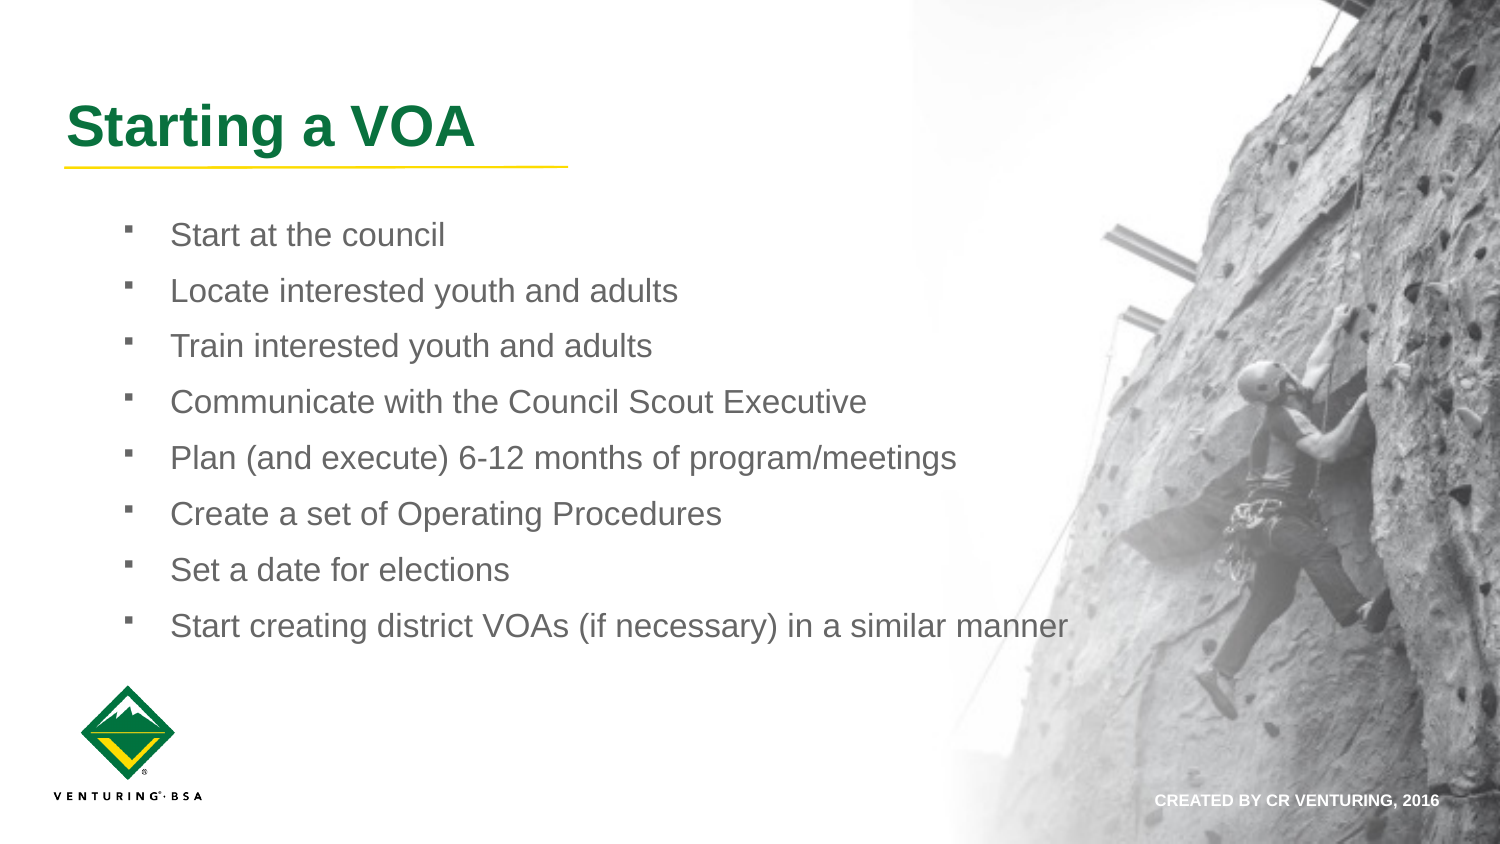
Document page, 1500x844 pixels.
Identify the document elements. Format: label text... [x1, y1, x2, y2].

text_box Starting a VOA [51, 72, 994, 167]
text_box Start at the council Locate interested youth and adults Train interested youth and adults Communicate with the Council Scout Executive Plan (and execute) 6-12 months of program/meetings Create a set of Operating Procedures Set a date for elections Start creating district VOAs (if necessary) in a similar manner [64, 191, 1202, 683]
picture [0, 0, 1500, 844]
text_box CREATED BY CR VENTURING, 2016 [891, 774, 1455, 805]
